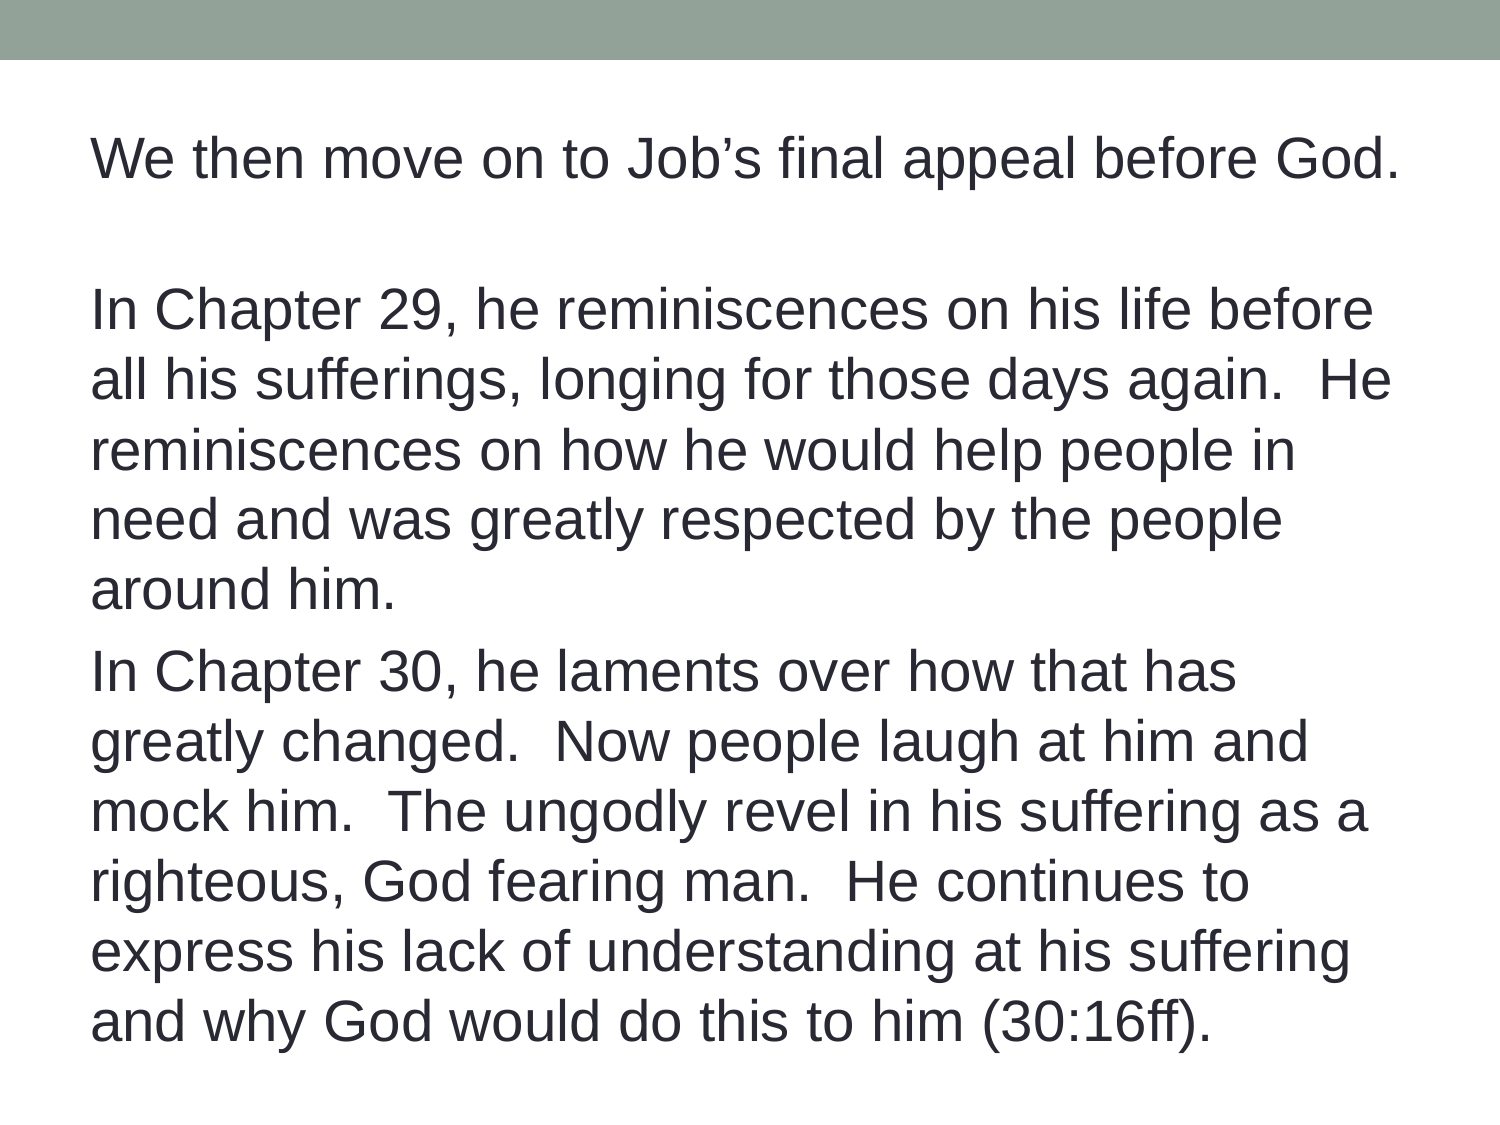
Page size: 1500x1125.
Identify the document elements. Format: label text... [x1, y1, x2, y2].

list We then move on to Job’s final appeal before God. In Chapter 29, he reminiscences on his life before all his sufferings, longing for those days again. He reminiscences on how he would help people in need and was greatly respected by the people around him. In Chapter 30, he laments over how that has greatly changed. Now people laugh at him and mock him. The ungodly revel in his suffering as a righteous, God fearing man. He continues to express his lack of understanding at his suffering and why God would do this to him (30:16ff). [75, 112, 1425, 1063]
